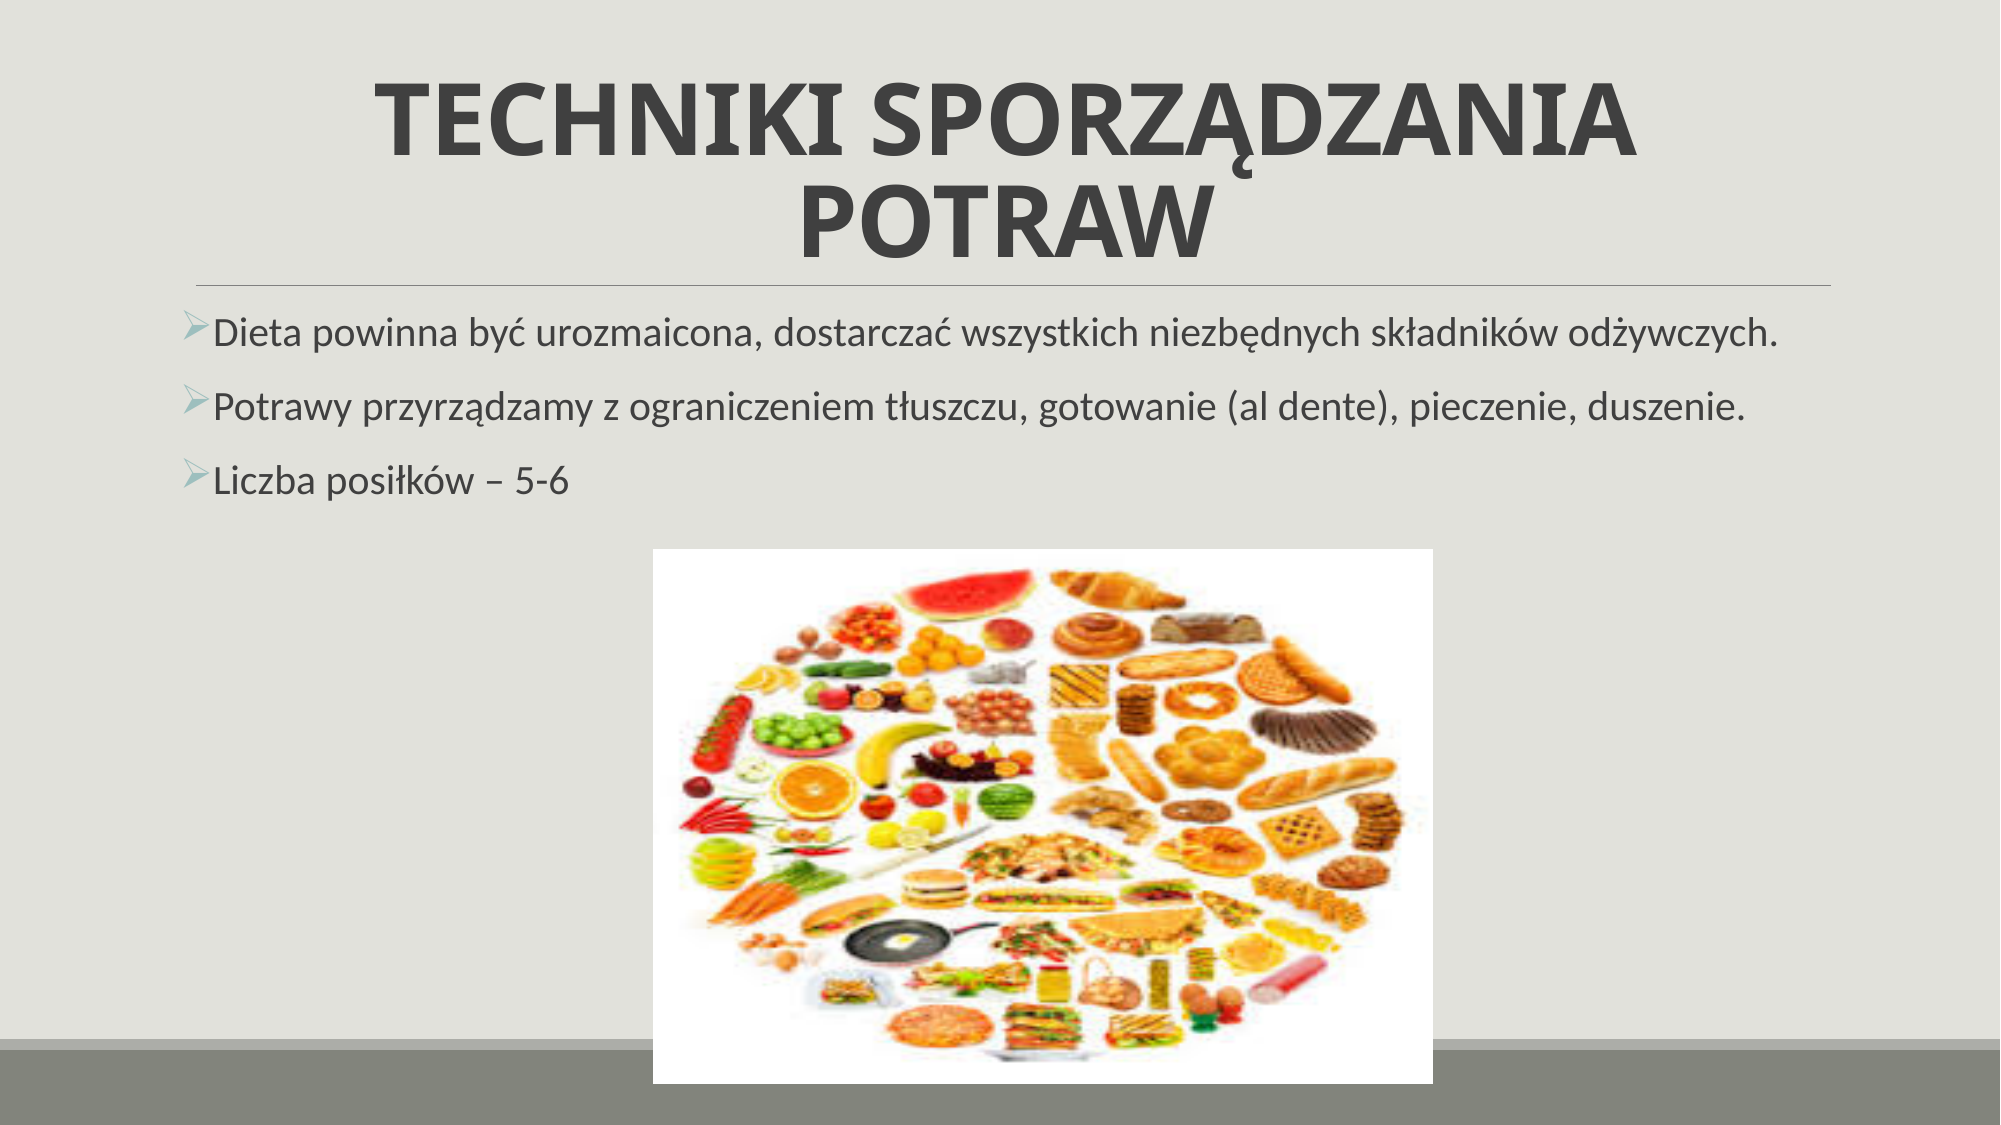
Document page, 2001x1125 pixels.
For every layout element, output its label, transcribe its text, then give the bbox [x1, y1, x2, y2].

title TECHNIKI SPORZĄDZANIA POTRAW [180, 47, 1830, 285]
picture [652, 548, 1433, 1085]
list Dieta powinna być urozmaicona, dostarczać wszystkich niezbędnych składników odżywczych. Potrawy przyrządzamy z ograniczeniem tłuszczu, gotowanie (al dente), pieczenie, duszenie. Liczba posiłków – 5-6 [180, 302, 1830, 963]
